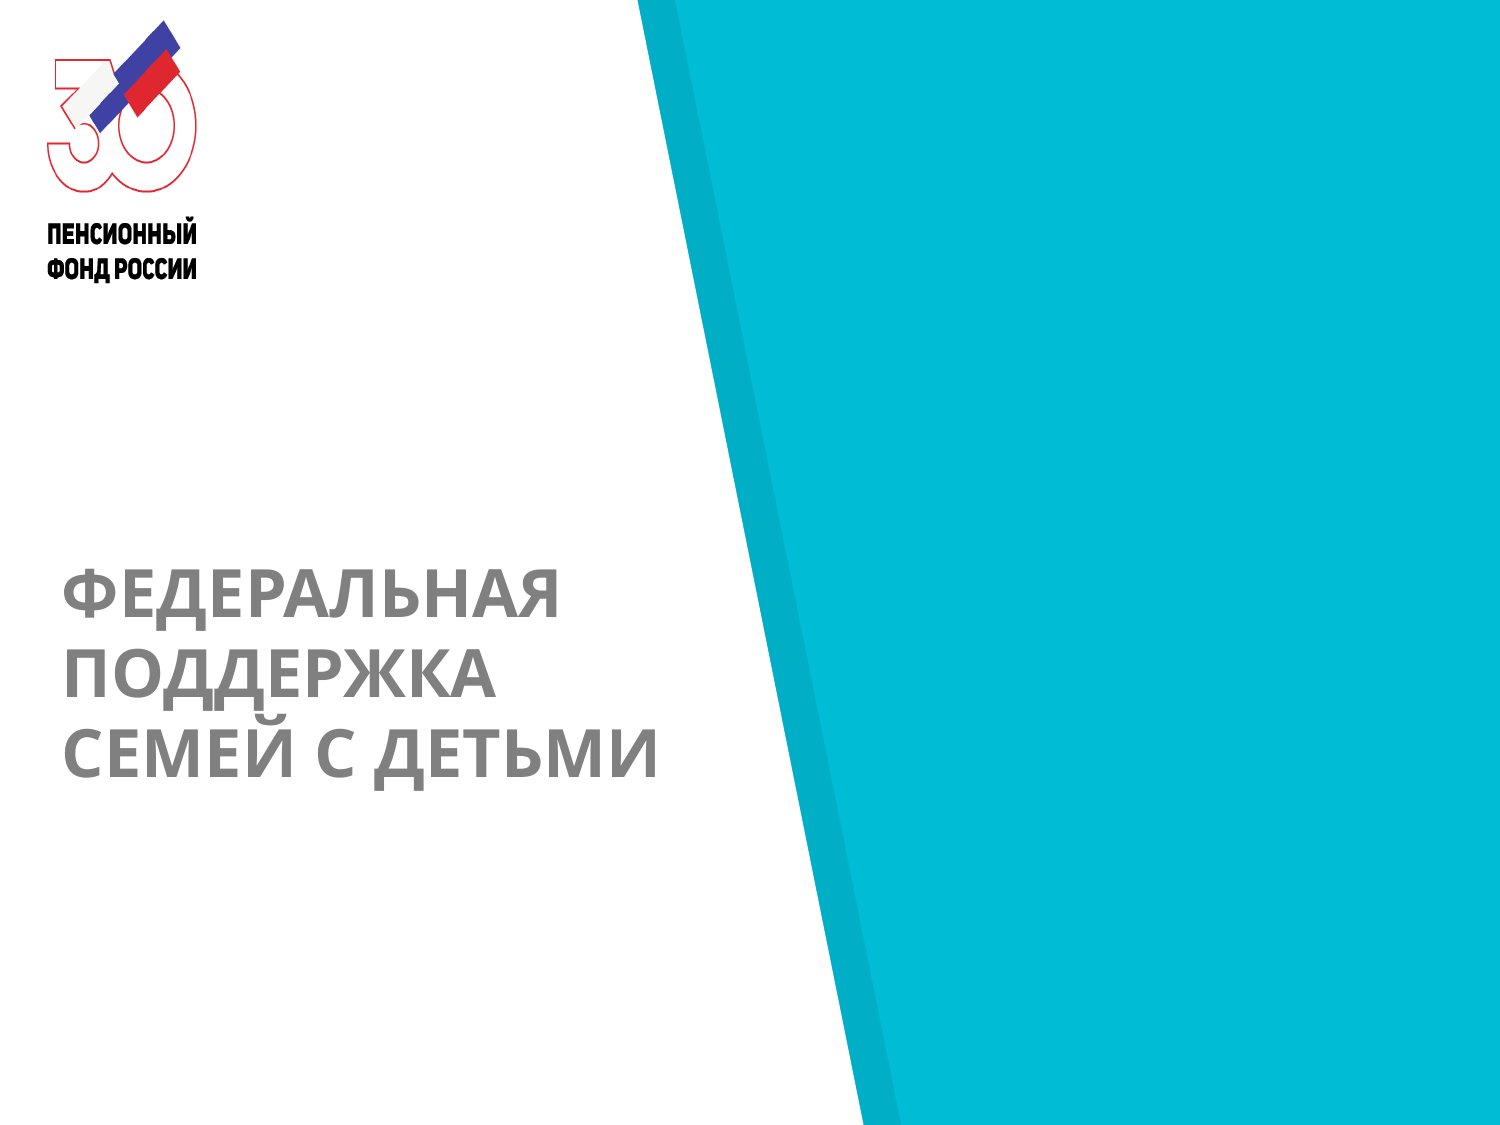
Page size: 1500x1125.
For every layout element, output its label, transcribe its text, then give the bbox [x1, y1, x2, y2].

title ФЕДЕРАЛЬНАЯ ПОДДЕРЖКА СЕМЕЙ С ДЕТЬМИ [46, 452, 741, 806]
picture [11, 0, 235, 313]
